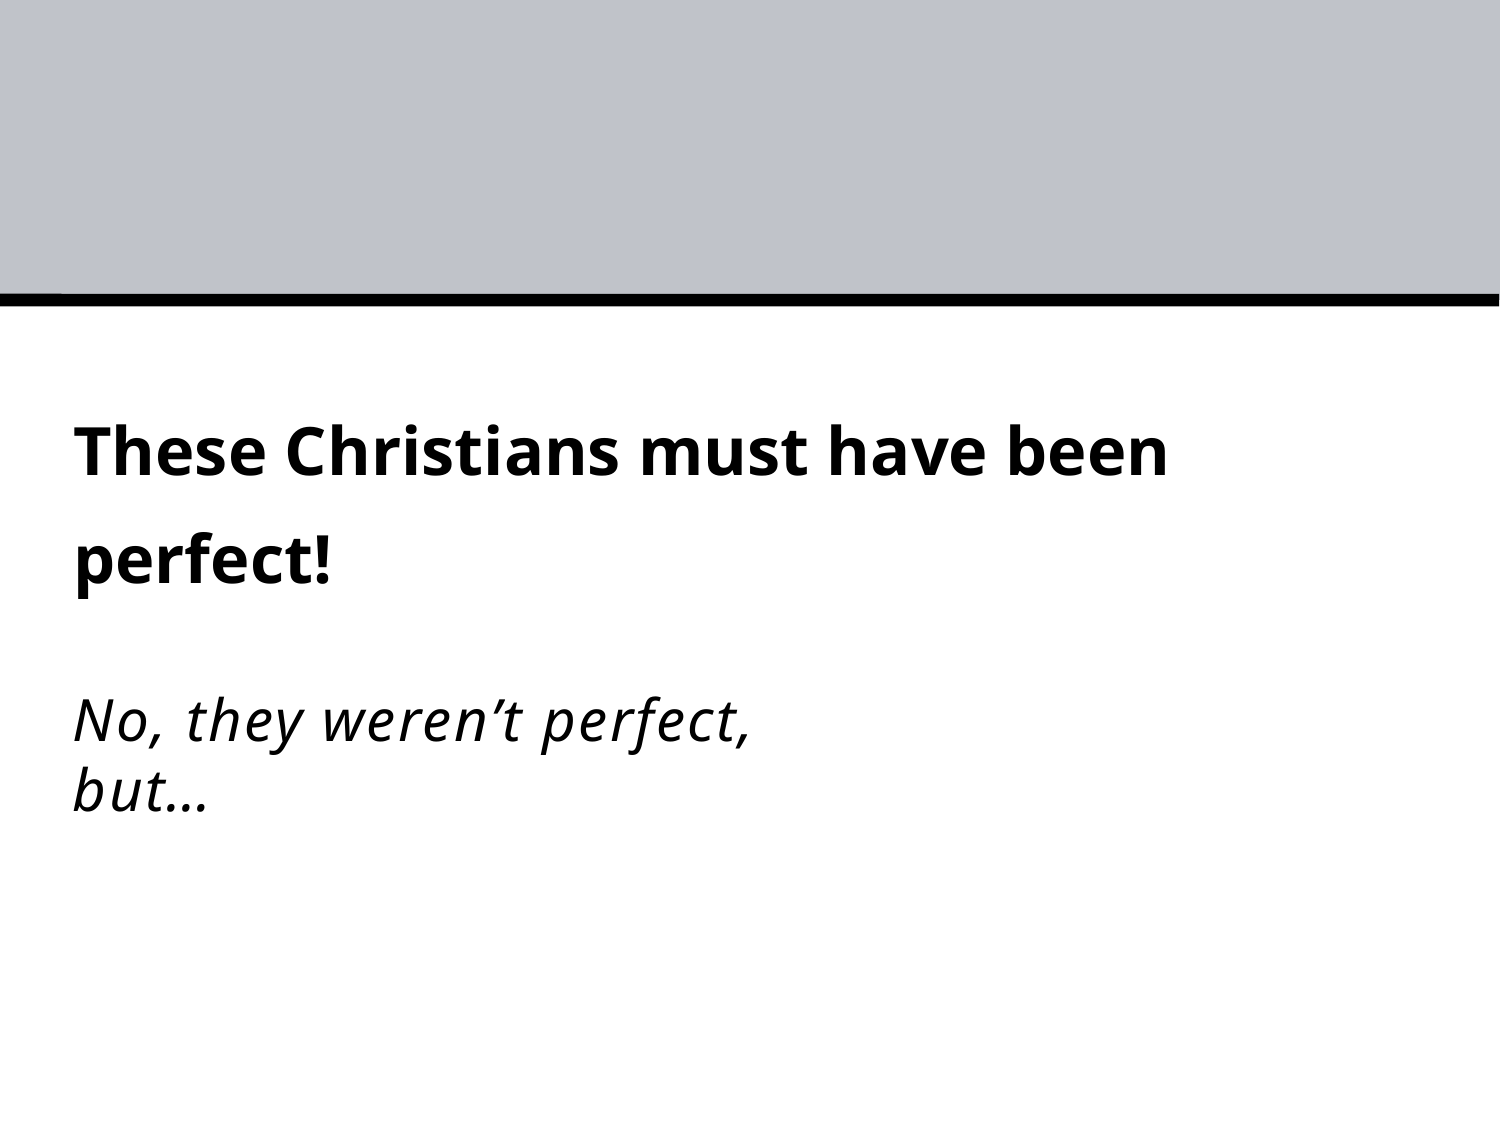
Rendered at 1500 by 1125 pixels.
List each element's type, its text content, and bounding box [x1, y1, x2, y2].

title These Christians must have been perfect! [58, 326, 1443, 652]
subtitle No, they weren’t perfect, but… [57, 656, 808, 850]
